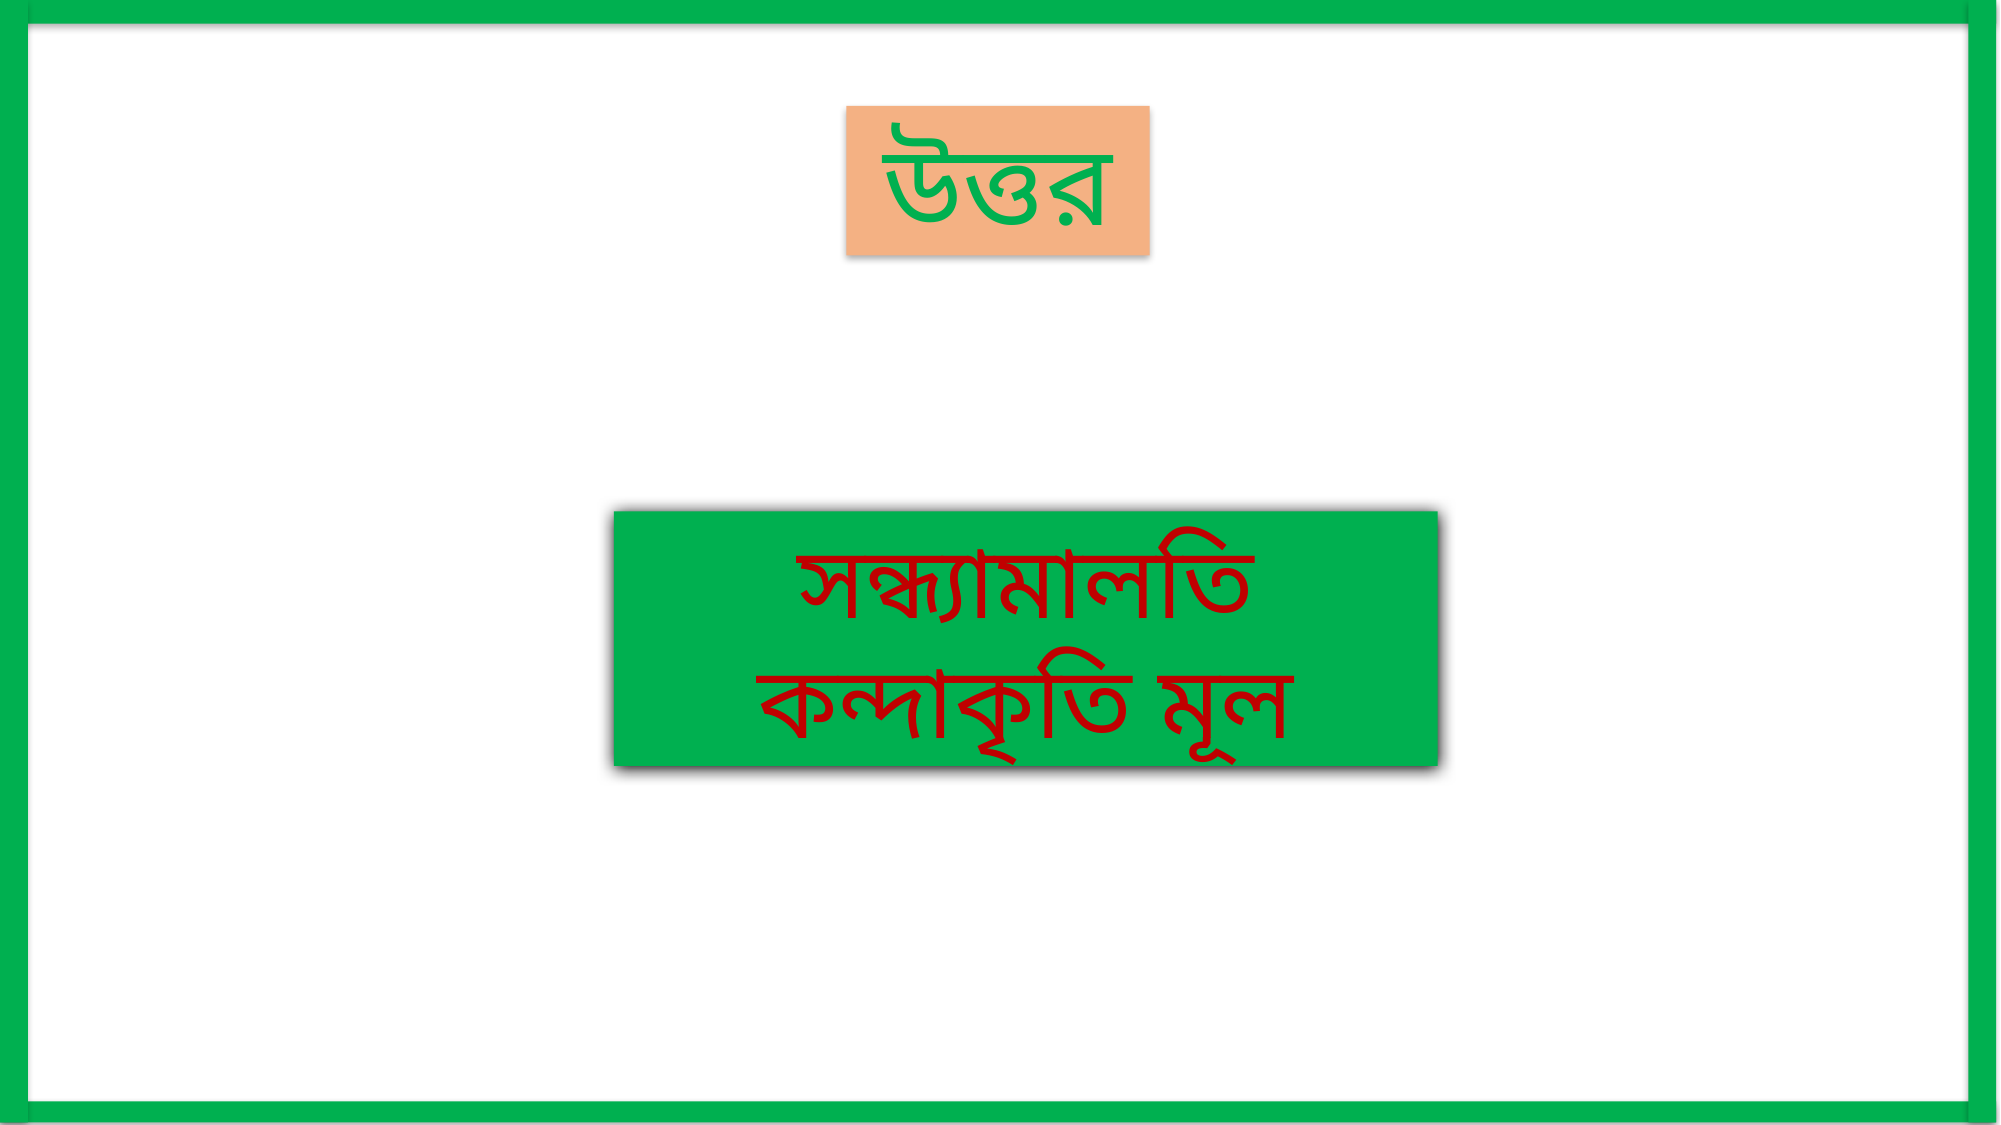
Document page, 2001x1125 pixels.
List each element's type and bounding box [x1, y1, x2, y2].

text_box [0, 0, 1997, 1123]
